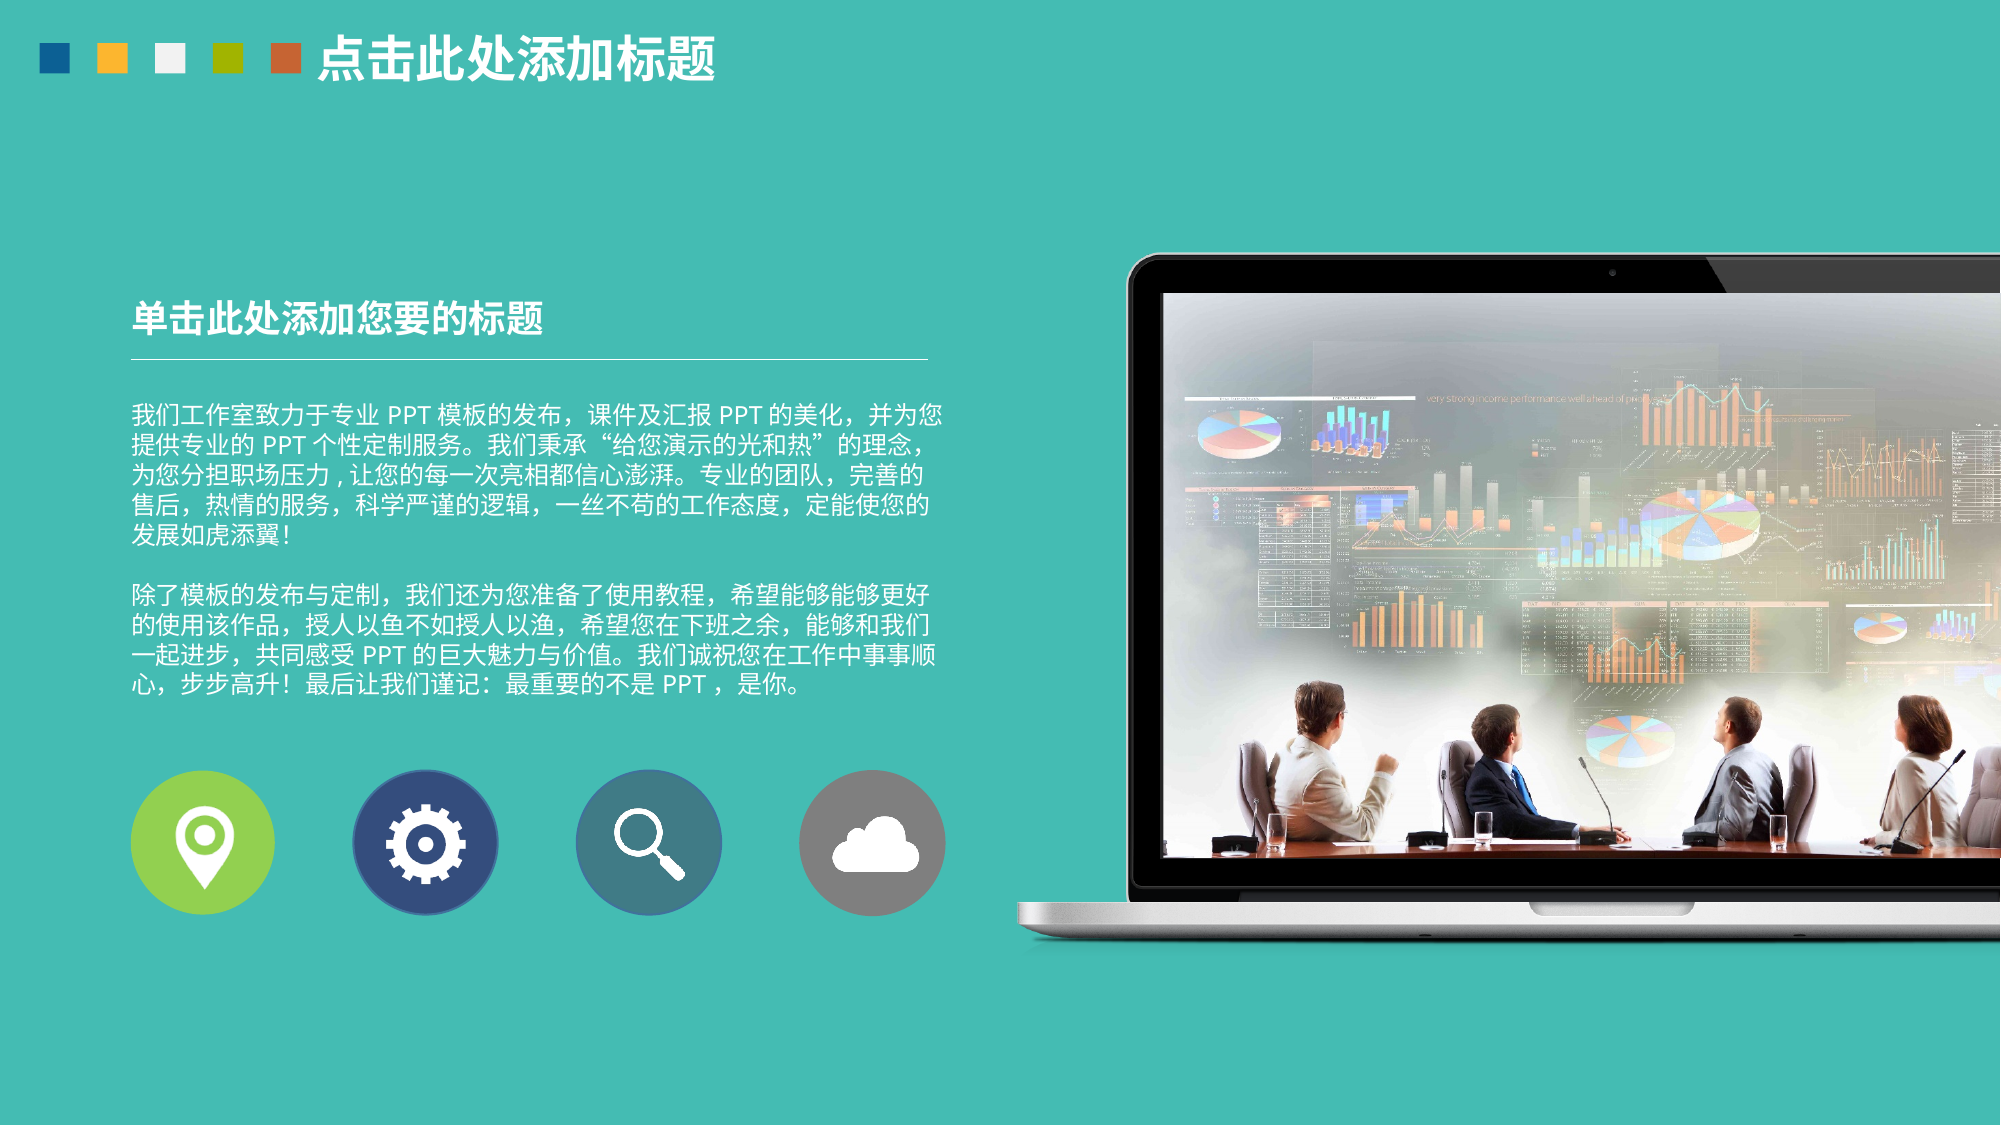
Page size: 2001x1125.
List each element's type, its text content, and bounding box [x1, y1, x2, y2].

text_box [39, 43, 70, 74]
text_box 点击此处添加标题 [301, 20, 796, 95]
text_box [155, 43, 186, 74]
text_box 单击此处添加您要的标题 [116, 287, 619, 348]
text_box [97, 43, 128, 74]
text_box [799, 770, 945, 916]
picture [963, 211, 2001, 991]
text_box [576, 770, 722, 915]
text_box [353, 770, 498, 915]
text_box 我们工作室致力于专业PPT模板的发布，课件及汇报PPT的美化，并为您提供专业的PPT个性定制服务。我们秉承“给您演示的光和热”的理念，为您分担职场压力,让您的每一次亮相都信心澎湃。专业的团队，完善的售后，热情的服务，科学严谨的逻辑，一丝不苟的工作态度，定能使您的发展如虎添翼！ 除了模板的发布与定制，我们还为您准备了使用教程，希望能够能够更好的使用该作品，授人以鱼不如授人以渔，希望您在下班之余，能够和我们一起进步，共同感受PPT的巨大魅力与价值。我们诚祝您在工作中事事顺心，步步高升！最后让我们谨记：最重要的不是PPT，是你。 [116, 392, 958, 737]
text_box [270, 43, 302, 74]
text_box [212, 43, 244, 74]
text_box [130, 770, 275, 915]
